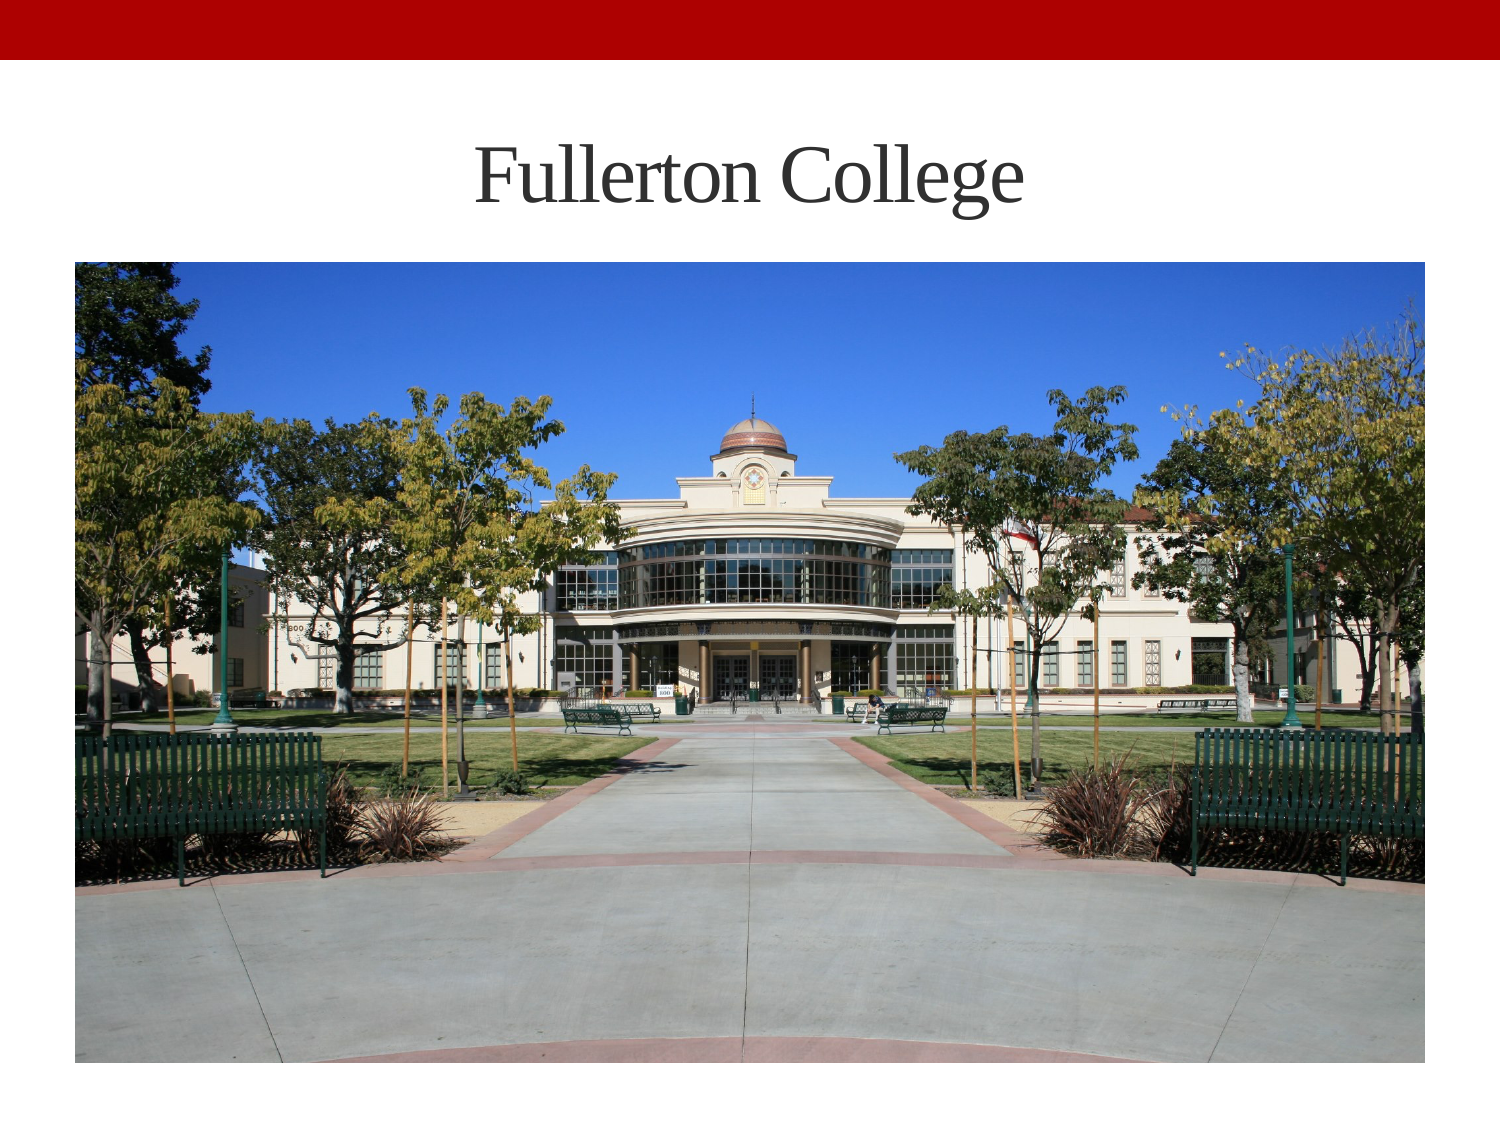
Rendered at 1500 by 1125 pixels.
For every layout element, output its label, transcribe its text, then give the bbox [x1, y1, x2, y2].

title Fullerton College [75, 87, 1425, 250]
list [74, 262, 1426, 1063]
